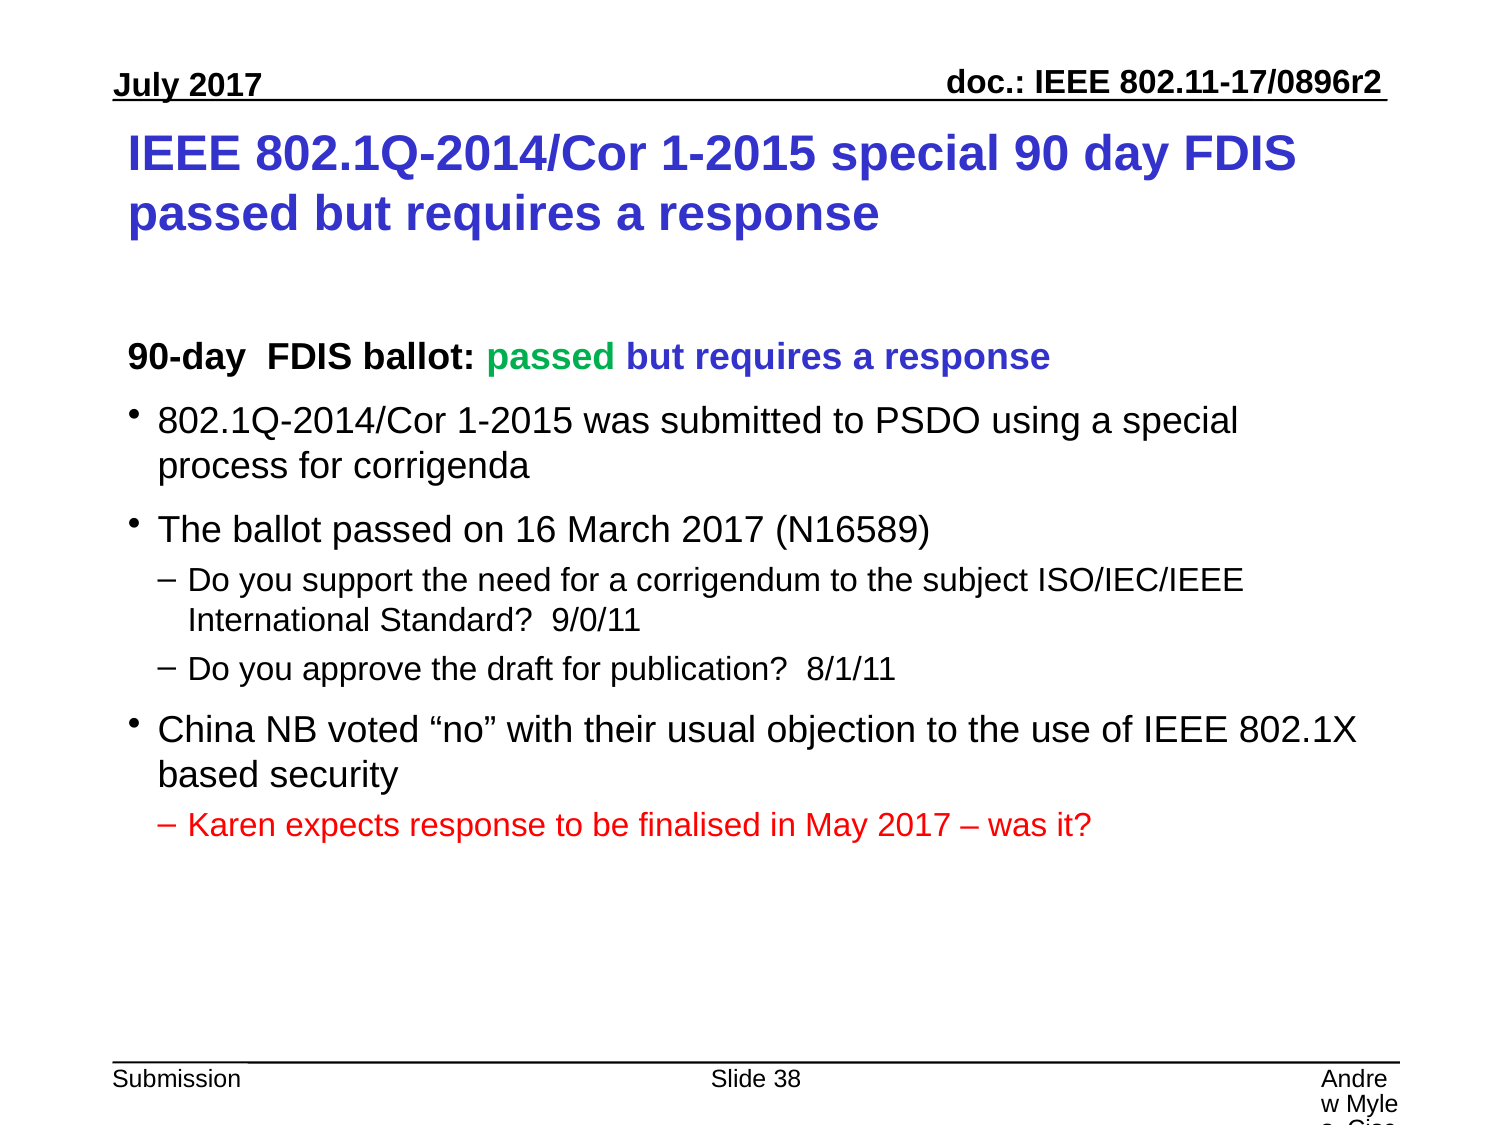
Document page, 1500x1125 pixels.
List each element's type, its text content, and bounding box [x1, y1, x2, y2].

title IEEE 802.1Q-2014/Cor 1-2015 special 90 day FDIS passed but requires a response [112, 112, 1388, 288]
footer Andrew Myles, Cisco [1320, 1061, 1402, 1093]
slide_number Slide 38 [709, 1061, 803, 1093]
list 90-day FDIS ballot: passed but requires a response 802.1Q-2014/Cor 1-2015 was submitted to PSDO using a special process for corrigenda The ballot passed on 16 March 2017 (N16589) Do you support the need for a corrigendum to the subject ISO/IEC/IEEE International Standard? 9/0/11 Do you approve the draft for publication? 8/1/11 China NB voted “no” with their usual objection to the use of IEEE 802.1X based security Karen expects response to be finalised in May 2017 – was it? [112, 324, 1388, 1000]
